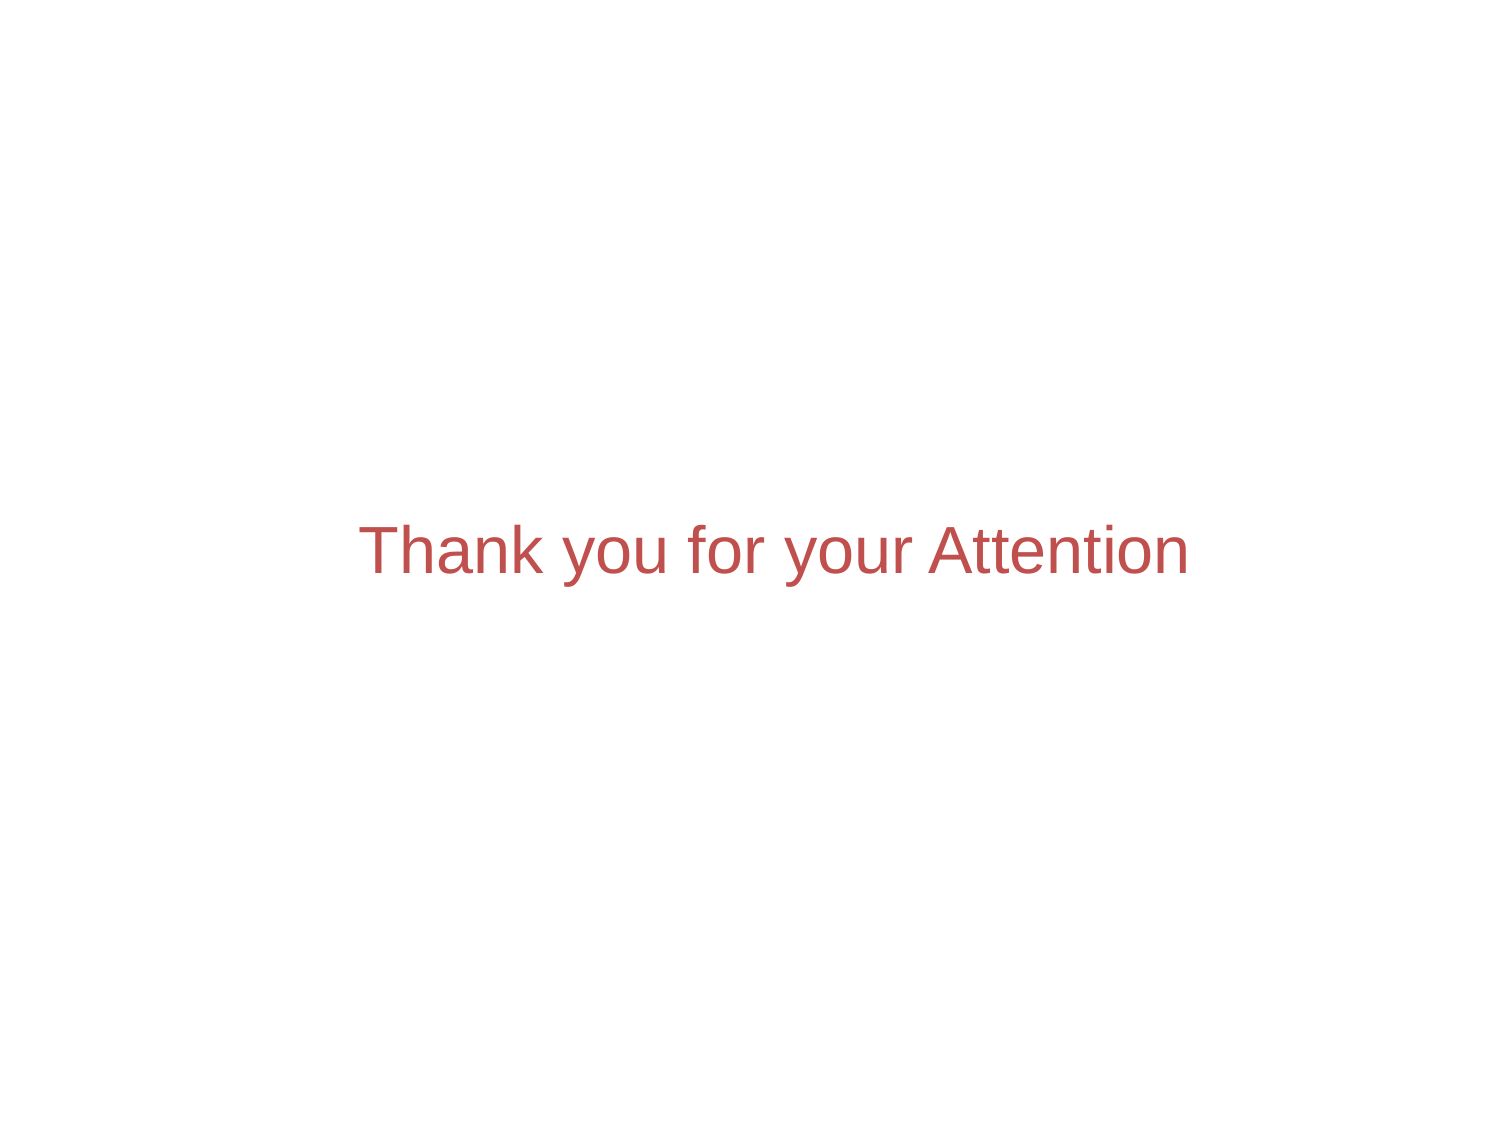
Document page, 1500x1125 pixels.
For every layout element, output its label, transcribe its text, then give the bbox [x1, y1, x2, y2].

text_box Thank you for your Attention [187, 499, 1363, 595]
